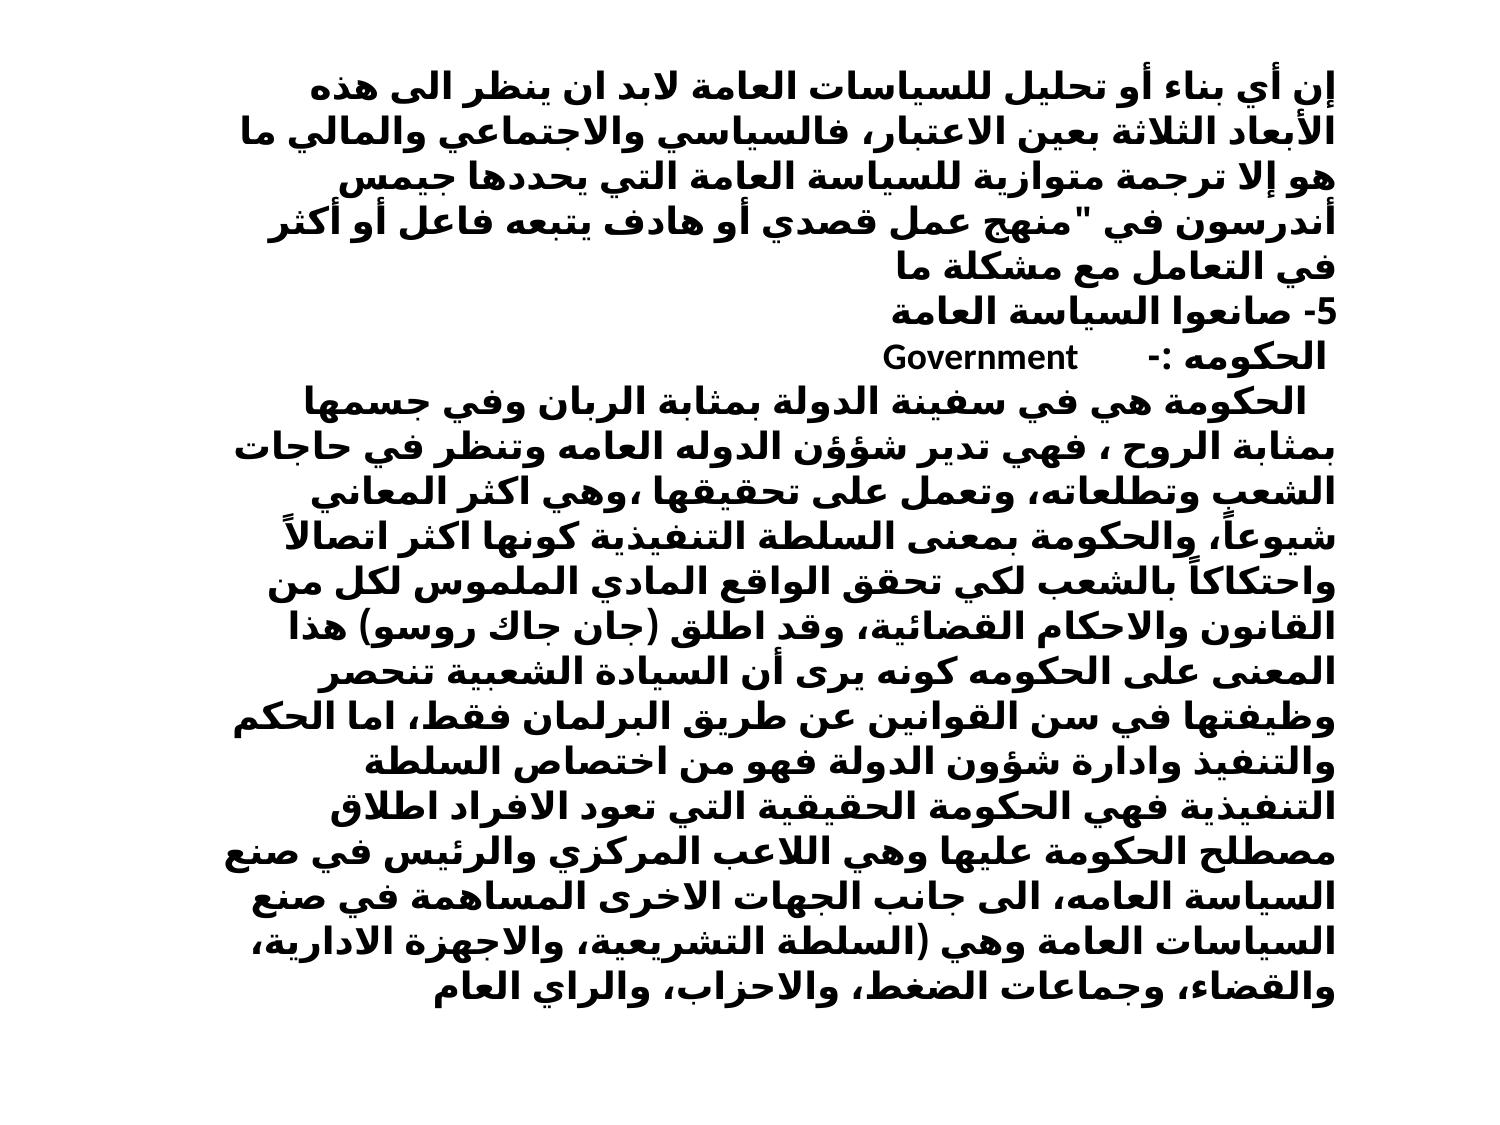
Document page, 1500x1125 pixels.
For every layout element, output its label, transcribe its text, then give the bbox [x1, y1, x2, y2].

text_box إن أي بناء أو تحليل للسياسات العامة لابد ان ينظر الى هذه الأبعاد الثلاثة بعين الاعتبار، فالسياسي والاجتماعي والمالي ما هو إلا ترجمة متوازية للسياسة العامة التي يحددها جيمس أندرسون في "منهج عمل قصدي أو هادف يتبعه فاعل أو أكثر في التعامل مع مشكلة ما 5- صانعوا السياسة العامة الحكومه :- Government الحكومة هي في سفينة الدولة بمثابة الربان وفي جسمها بمثابة الروح ، فهي تدير شؤؤن الدوله العامه وتنظر في حاجات الشعب وتطلعاته، وتعمل على تحقيقها ،وهي اكثر المعاني شيوعاً، والحكومة بمعنى السلطة التنفيذية كونها اكثر اتصالاً واحتكاكاً بالشعب لكي تحقق الواقع المادي الملموس لكل من القانون والاحكام القضائية، وقد اطلق (جان جاك روسو) هذا المعنى على الحكومه كونه يرى أن السيادة الشعبية تنحصر وظيفتها في سن القوانين عن طريق البرلمان فقط، اما الحكم والتنفيذ وادارة شؤون الدولة فهو من اختصاص السلطة التنفيذية فهي الحكومة الحقيقية التي تعود الافراد اطلاق مصطلح الحكومة عليها وهي اللاعب المركزي والرئيس في صنع السياسة العامه، الى جانب الجهات الاخرى المساهمة في صنع السياسات العامة وهي (السلطة التشريعية، والاجهزة الادارية، والقضاء، وجماعات الضغط، والاحزاب، والراي العام [206, 55, 1353, 1015]
